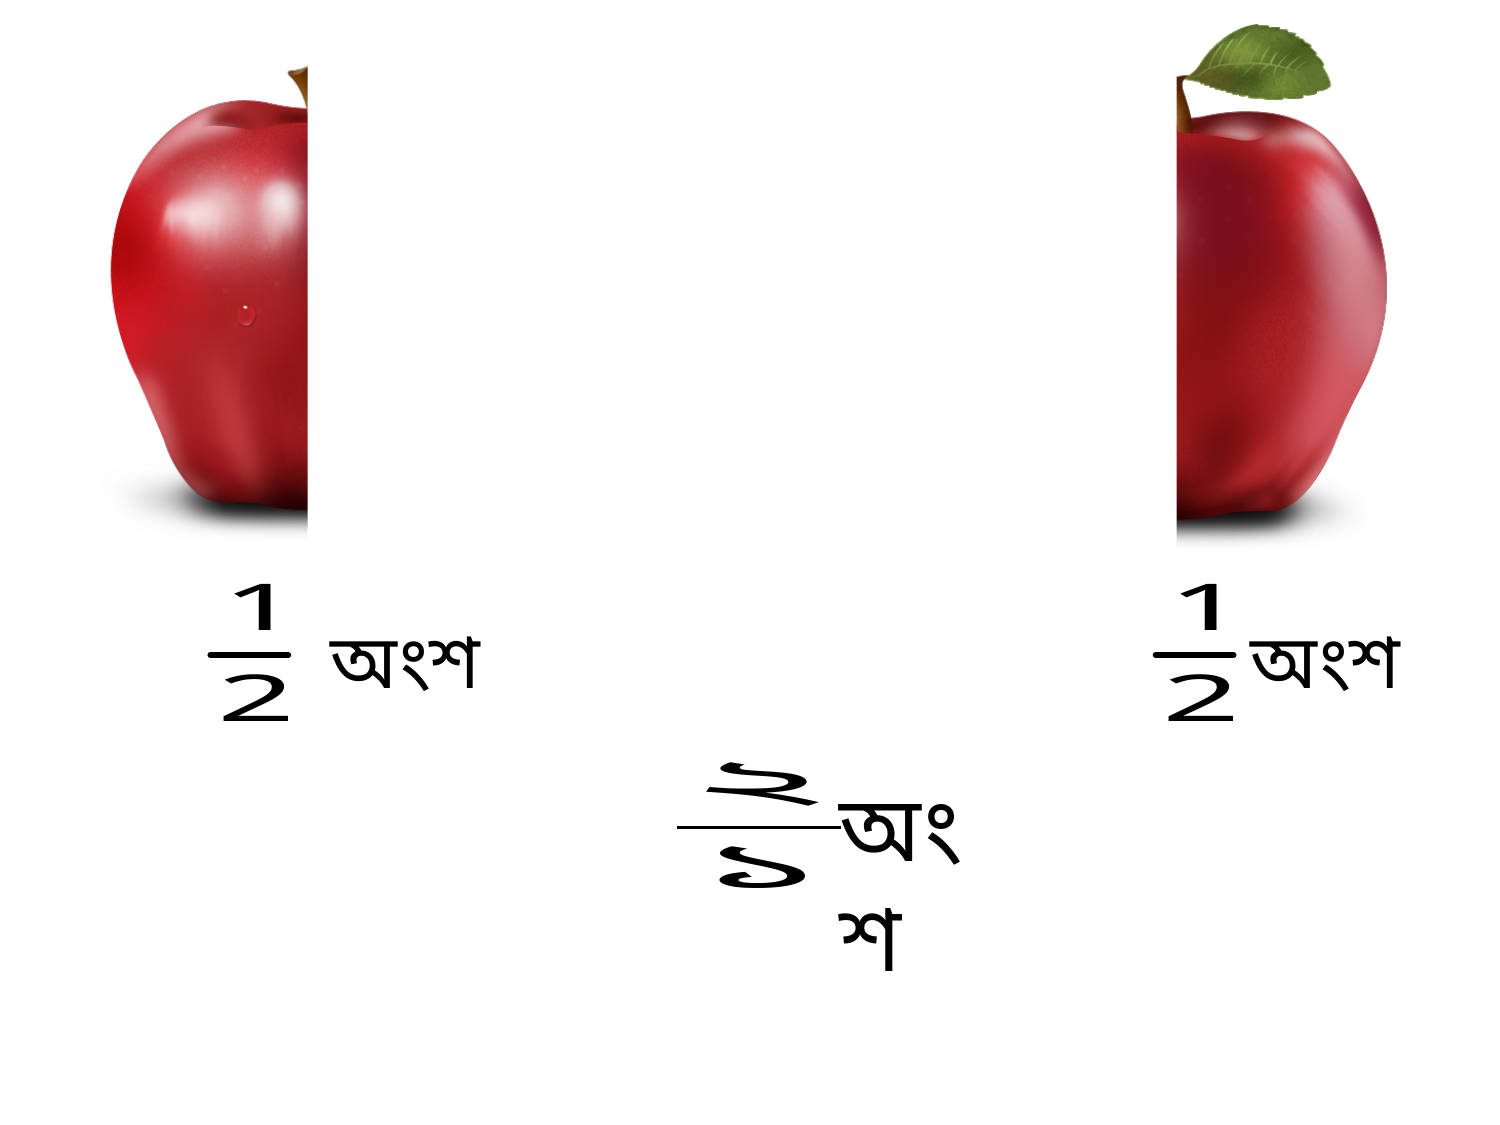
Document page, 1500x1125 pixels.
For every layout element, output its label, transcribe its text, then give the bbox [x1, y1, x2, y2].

text_box অংশ [316, 606, 516, 711]
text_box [187, 568, 313, 742]
text_box অংশ [1262, 606, 1436, 711]
text_box অংশ [824, 762, 1038, 998]
picture [1176, 24, 1440, 551]
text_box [1132, 568, 1259, 742]
picture [45, 14, 309, 541]
